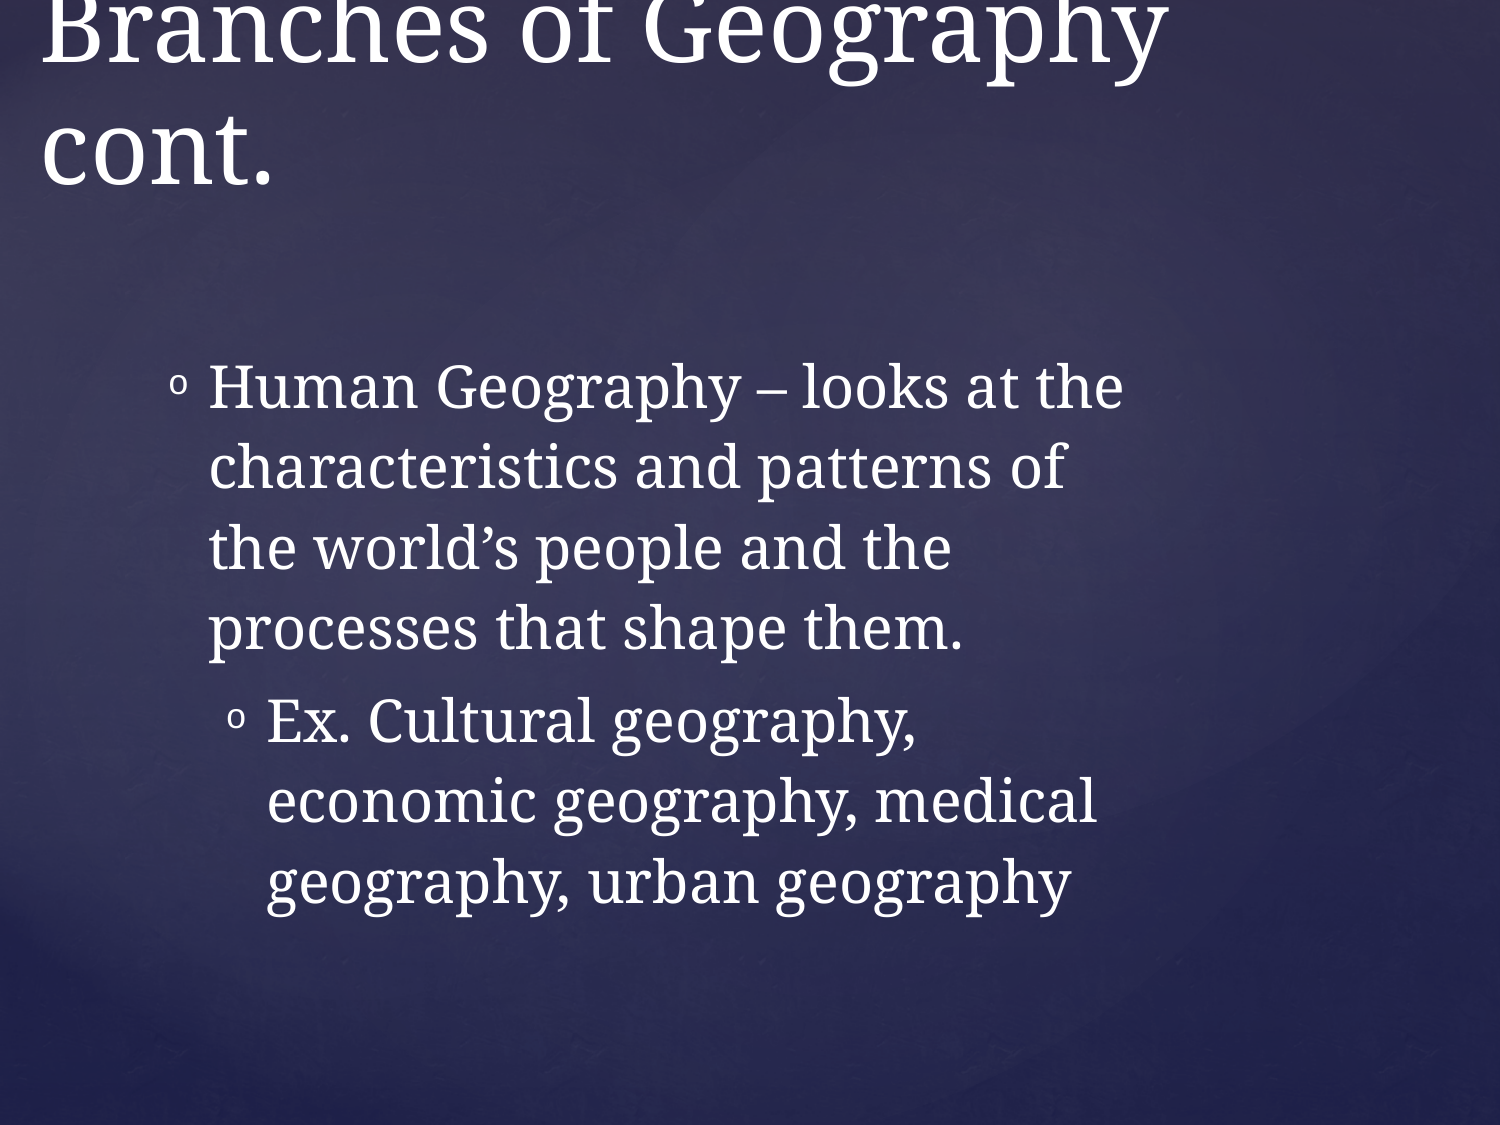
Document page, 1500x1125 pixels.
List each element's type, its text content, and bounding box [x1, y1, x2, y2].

list Human Geography – looks at the characteristics and patterns of the world’s people and the processes that shape them. Ex. Cultural geography, economic geography, medical geography, urban geography [150, 337, 1150, 938]
title Branches of Geography cont. [24, 62, 1400, 213]
